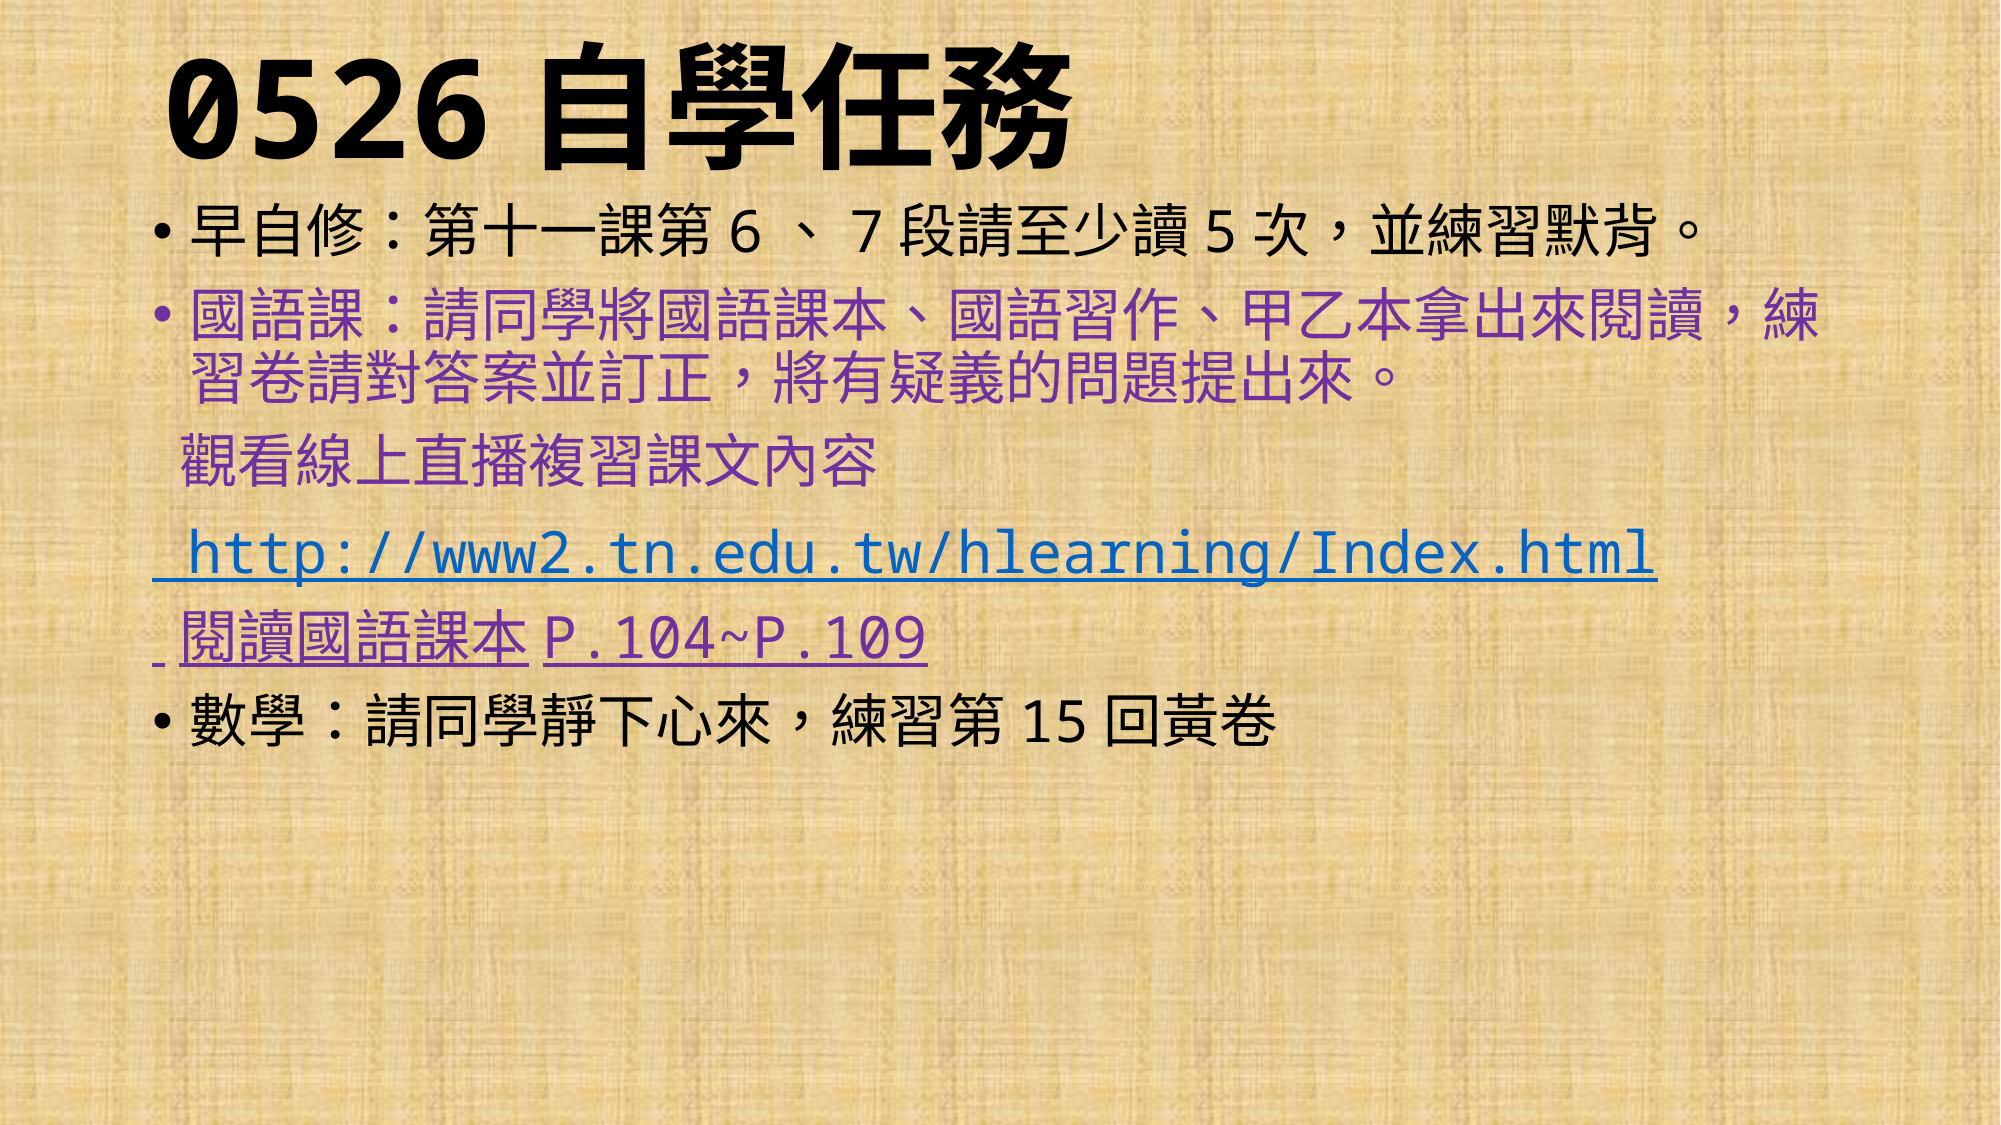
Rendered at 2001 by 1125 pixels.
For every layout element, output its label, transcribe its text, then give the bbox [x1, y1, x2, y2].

list 早自修：第十一課第6、7段請至少讀5次，並練習默背。 國語課：請同學將國語課本、國語習作、甲乙本拿出來閱讀，練習卷請對答案並訂正，將有疑義的問題提出來。 觀看線上直播複習課文內容 http://www2.tn.edu.tw/hlearning/Index.html 閱讀國語課本P.104~P.109 數學：請同學靜下心來，練習第15回黃卷 [137, 194, 1884, 1120]
title 0526自學任務 [147, 5, 1873, 194]
picture [0, 0, 2001, 1125]
